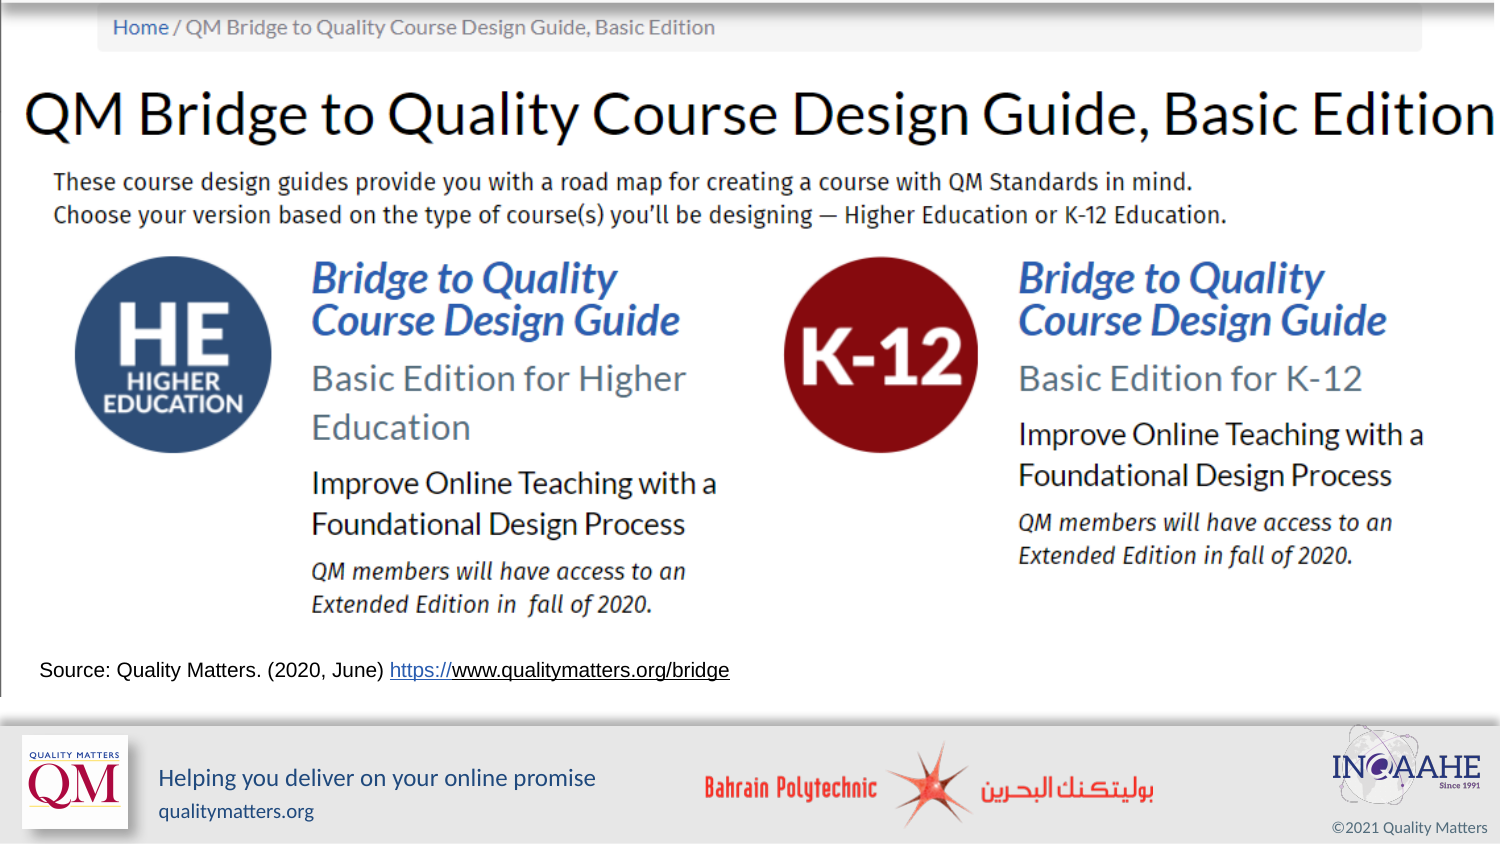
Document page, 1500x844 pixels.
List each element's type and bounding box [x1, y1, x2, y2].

picture [22, 735, 128, 829]
picture [1326, 721, 1485, 807]
picture [705, 722, 1154, 844]
picture [0, 0, 1495, 698]
